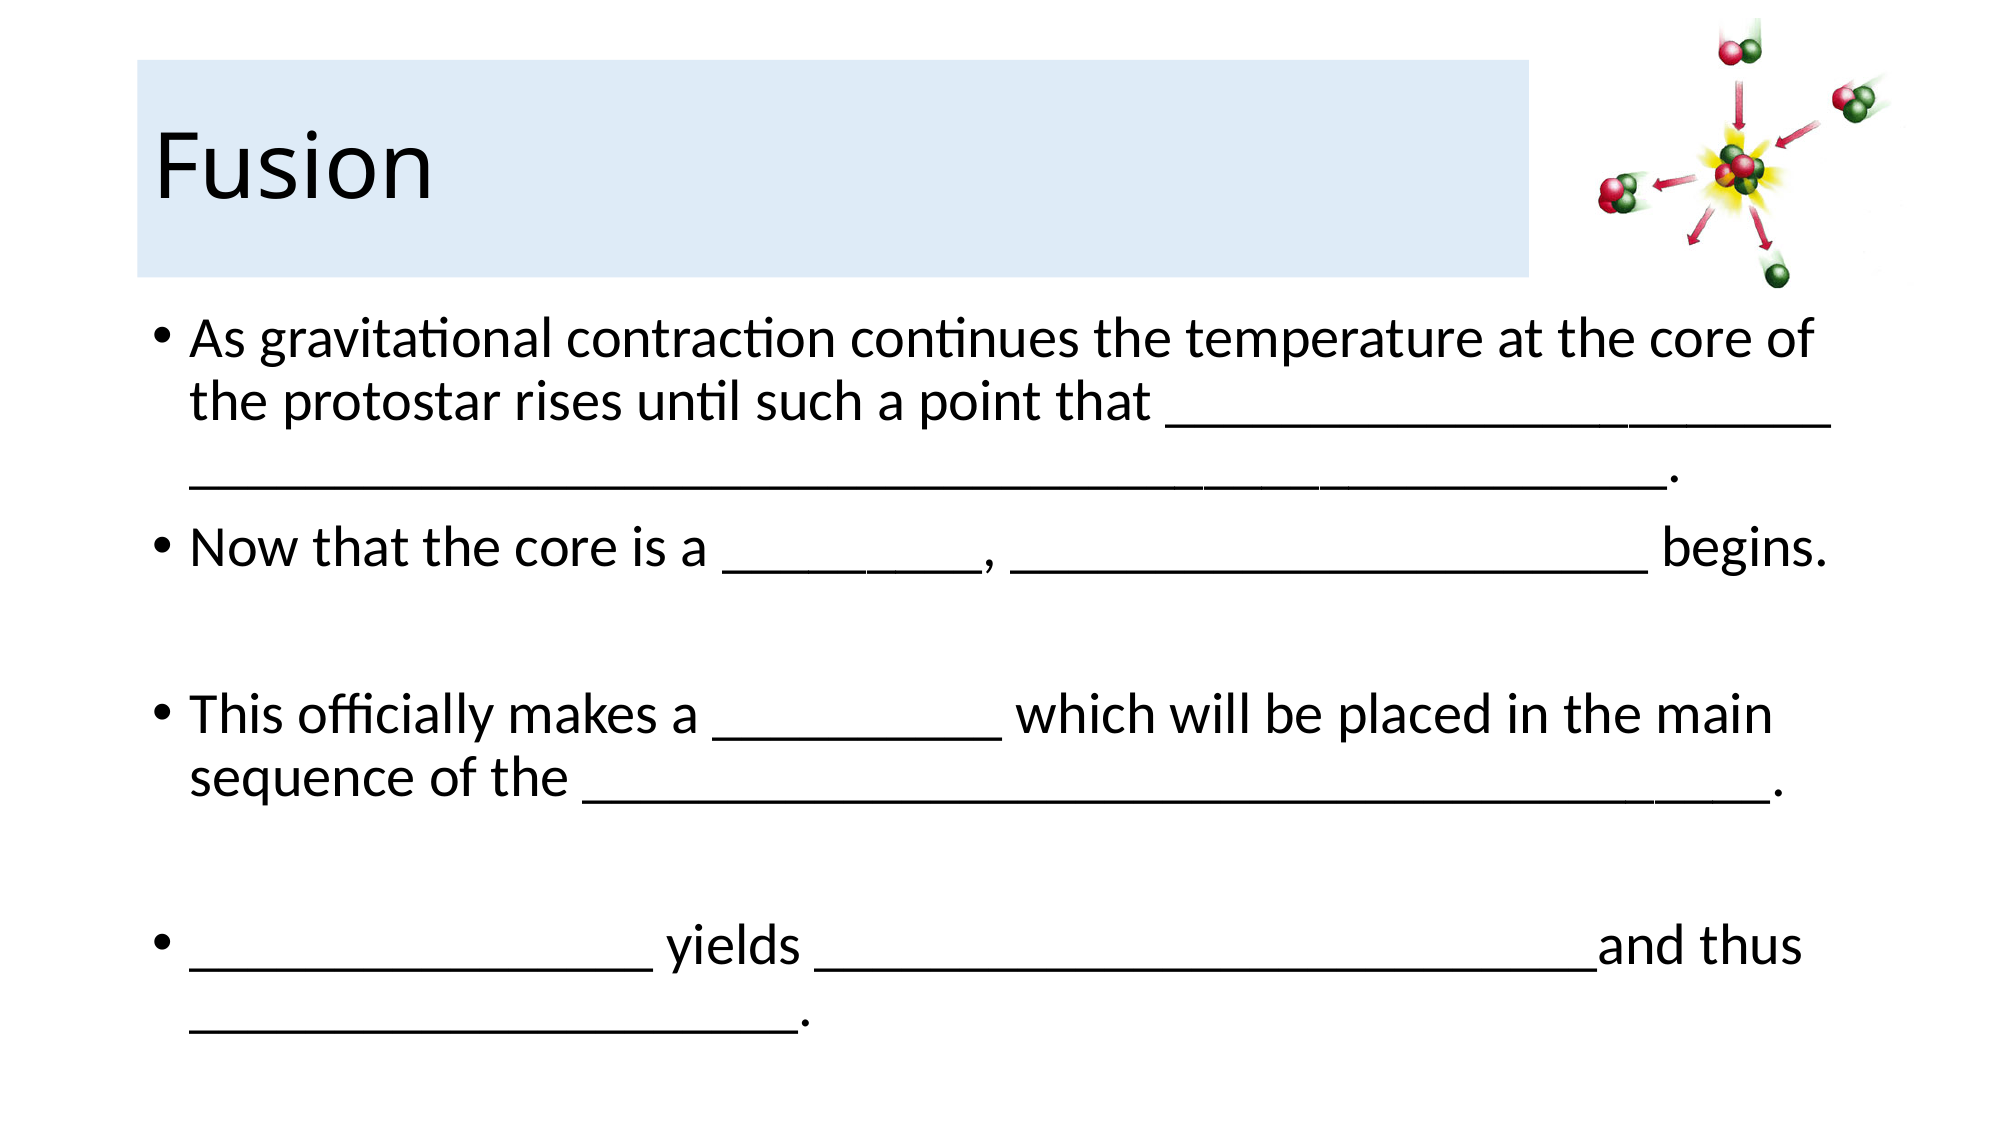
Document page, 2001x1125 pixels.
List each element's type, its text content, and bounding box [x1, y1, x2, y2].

title Fusion [137, 59, 1529, 278]
picture [1529, 18, 1950, 289]
list As gravitational contraction continues the temperature at the core of the protostar rises until such a point that _______________________ ___________________________________________________. Now that the core is a _________, ______________________ begins. This officially makes a __________ which will be placed in the main sequence of the _________________________________________. ________________ yields ___________________________and thus _____________________. [137, 299, 1863, 1097]
